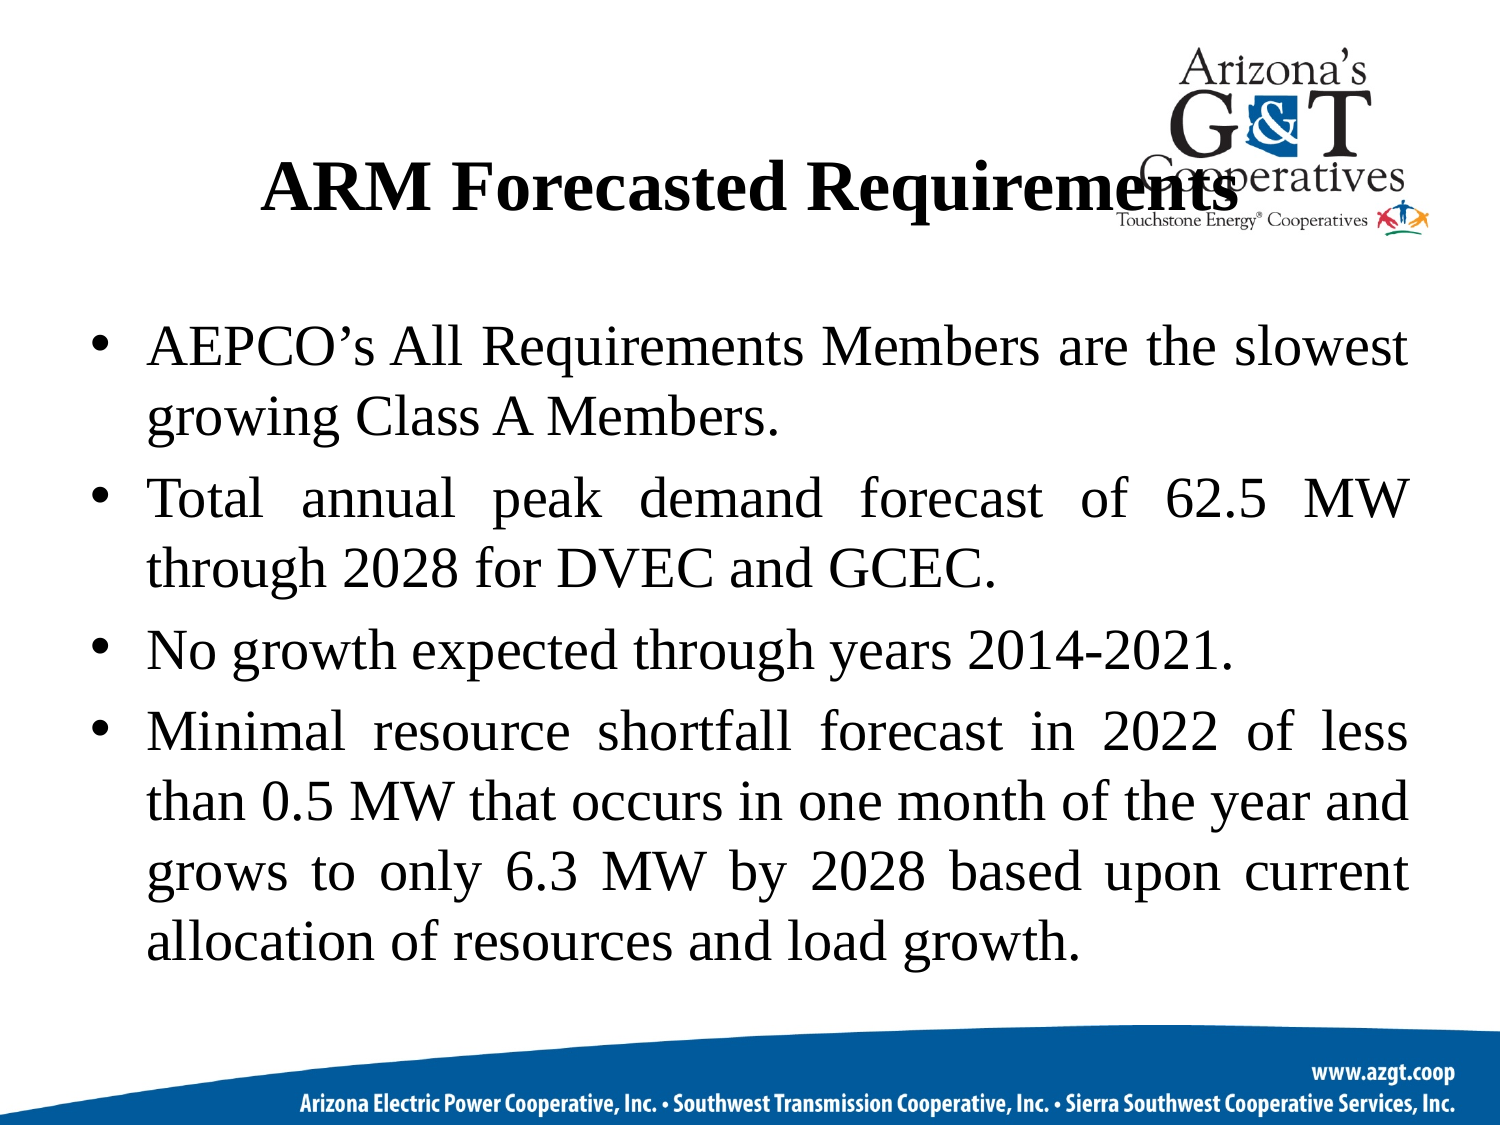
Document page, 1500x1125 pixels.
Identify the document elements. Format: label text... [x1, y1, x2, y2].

picture [0, 1025, 1500, 1125]
picture [1112, 37, 1434, 241]
list AEPCO’s All Requirements Members are the slowest growing Class A Members. Total annual peak demand forecast of 62.5 MW through 2028 for DVEC and GCEC. No growth expected through years 2014-2021. Minimal resource shortfall forecast in 2022 of less than 0.5 MW that occurs in one month of the year and grows to only 6.3 MW by 2028 based upon current allocation of resources and load growth. [75, 299, 1425, 1050]
title ARM Forecasted Requirements [237, 87, 1263, 275]
